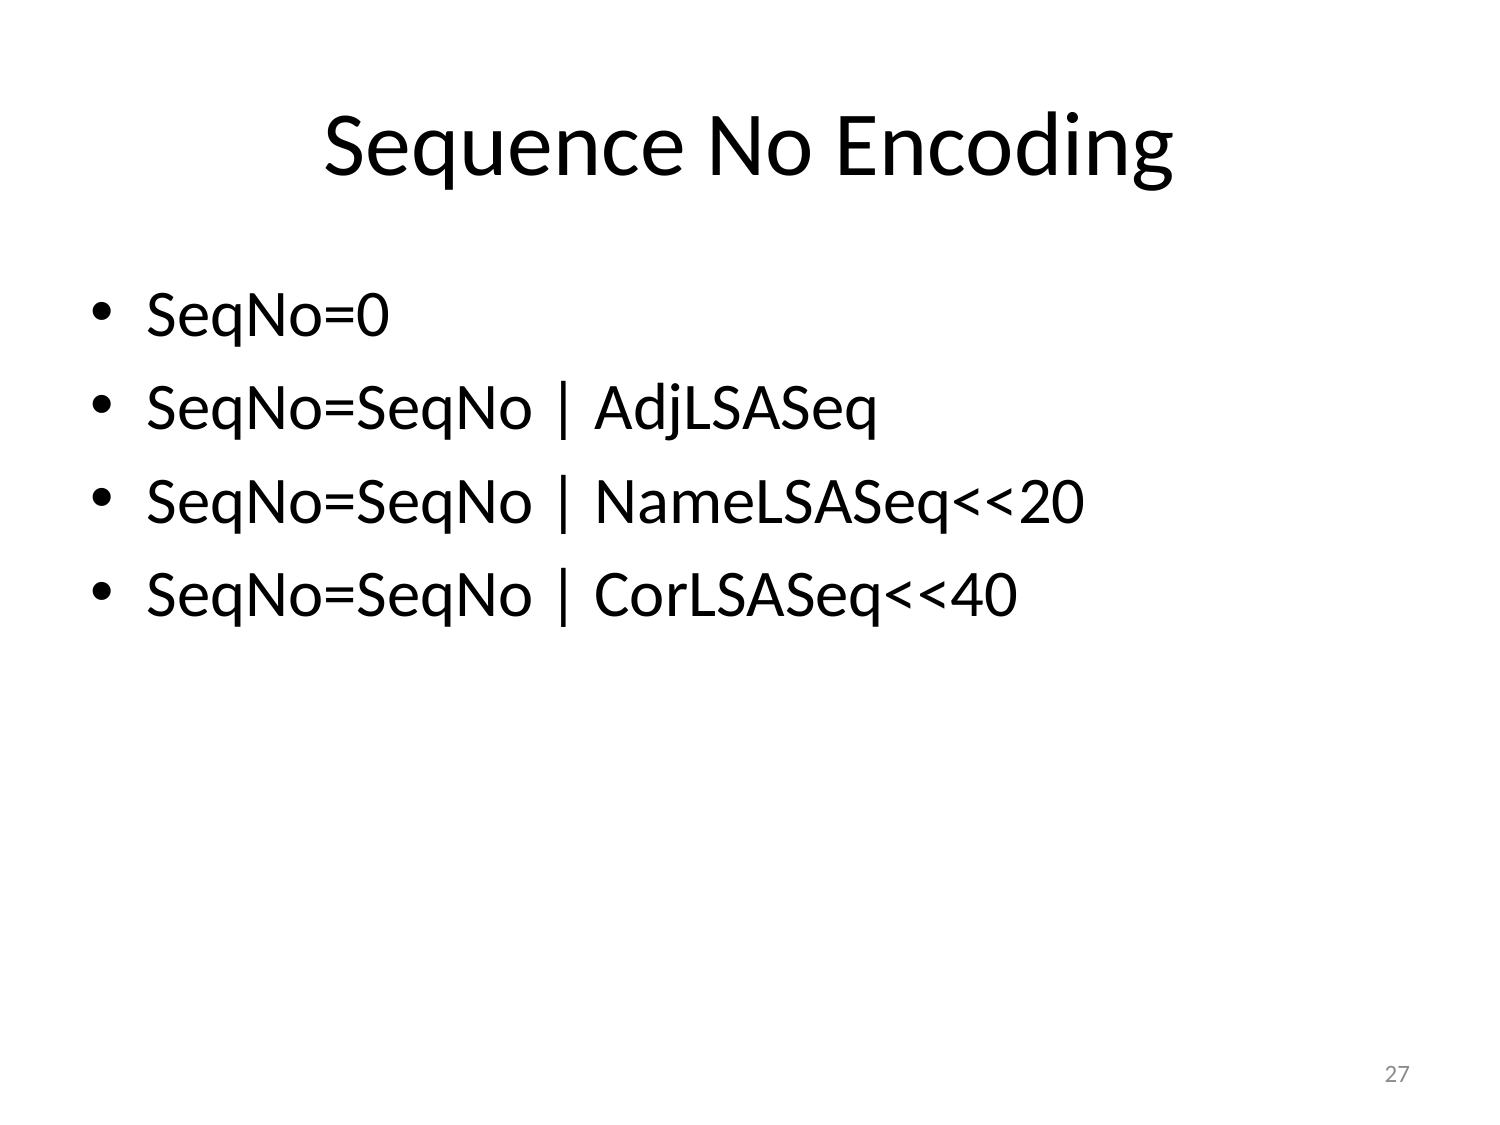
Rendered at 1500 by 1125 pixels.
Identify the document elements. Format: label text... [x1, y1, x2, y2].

list SeqNo=0 SeqNo=SeqNo | AdjLSASeq SeqNo=SeqNo | NameLSASeq<<20 SeqNo=SeqNo | CorLSASeq<<40 [75, 262, 1425, 1005]
title Sequence No Encoding [75, 45, 1425, 233]
slide_number 27 [1074, 1042, 1425, 1103]
